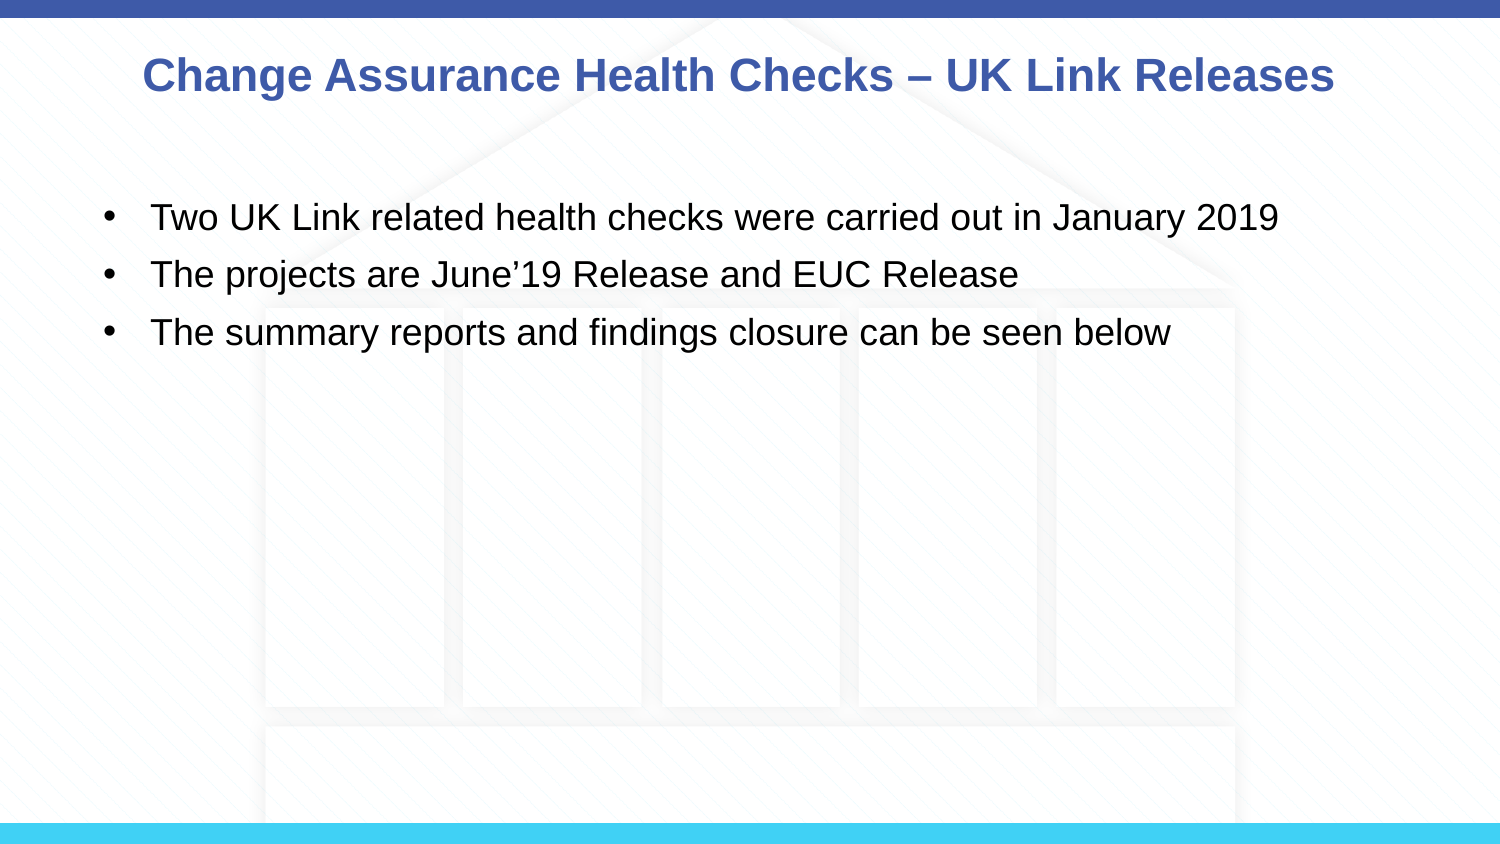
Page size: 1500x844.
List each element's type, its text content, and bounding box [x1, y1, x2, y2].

text_box Two UK Link related health checks were carried out in January 2019 The projects are June’19 Release and EUC Release The summary reports and findings closure can be seen below [88, 185, 1365, 361]
picture [0, 0, 1500, 844]
title Change Assurance Health Checks – UK Link Releases [53, 20, 1425, 125]
